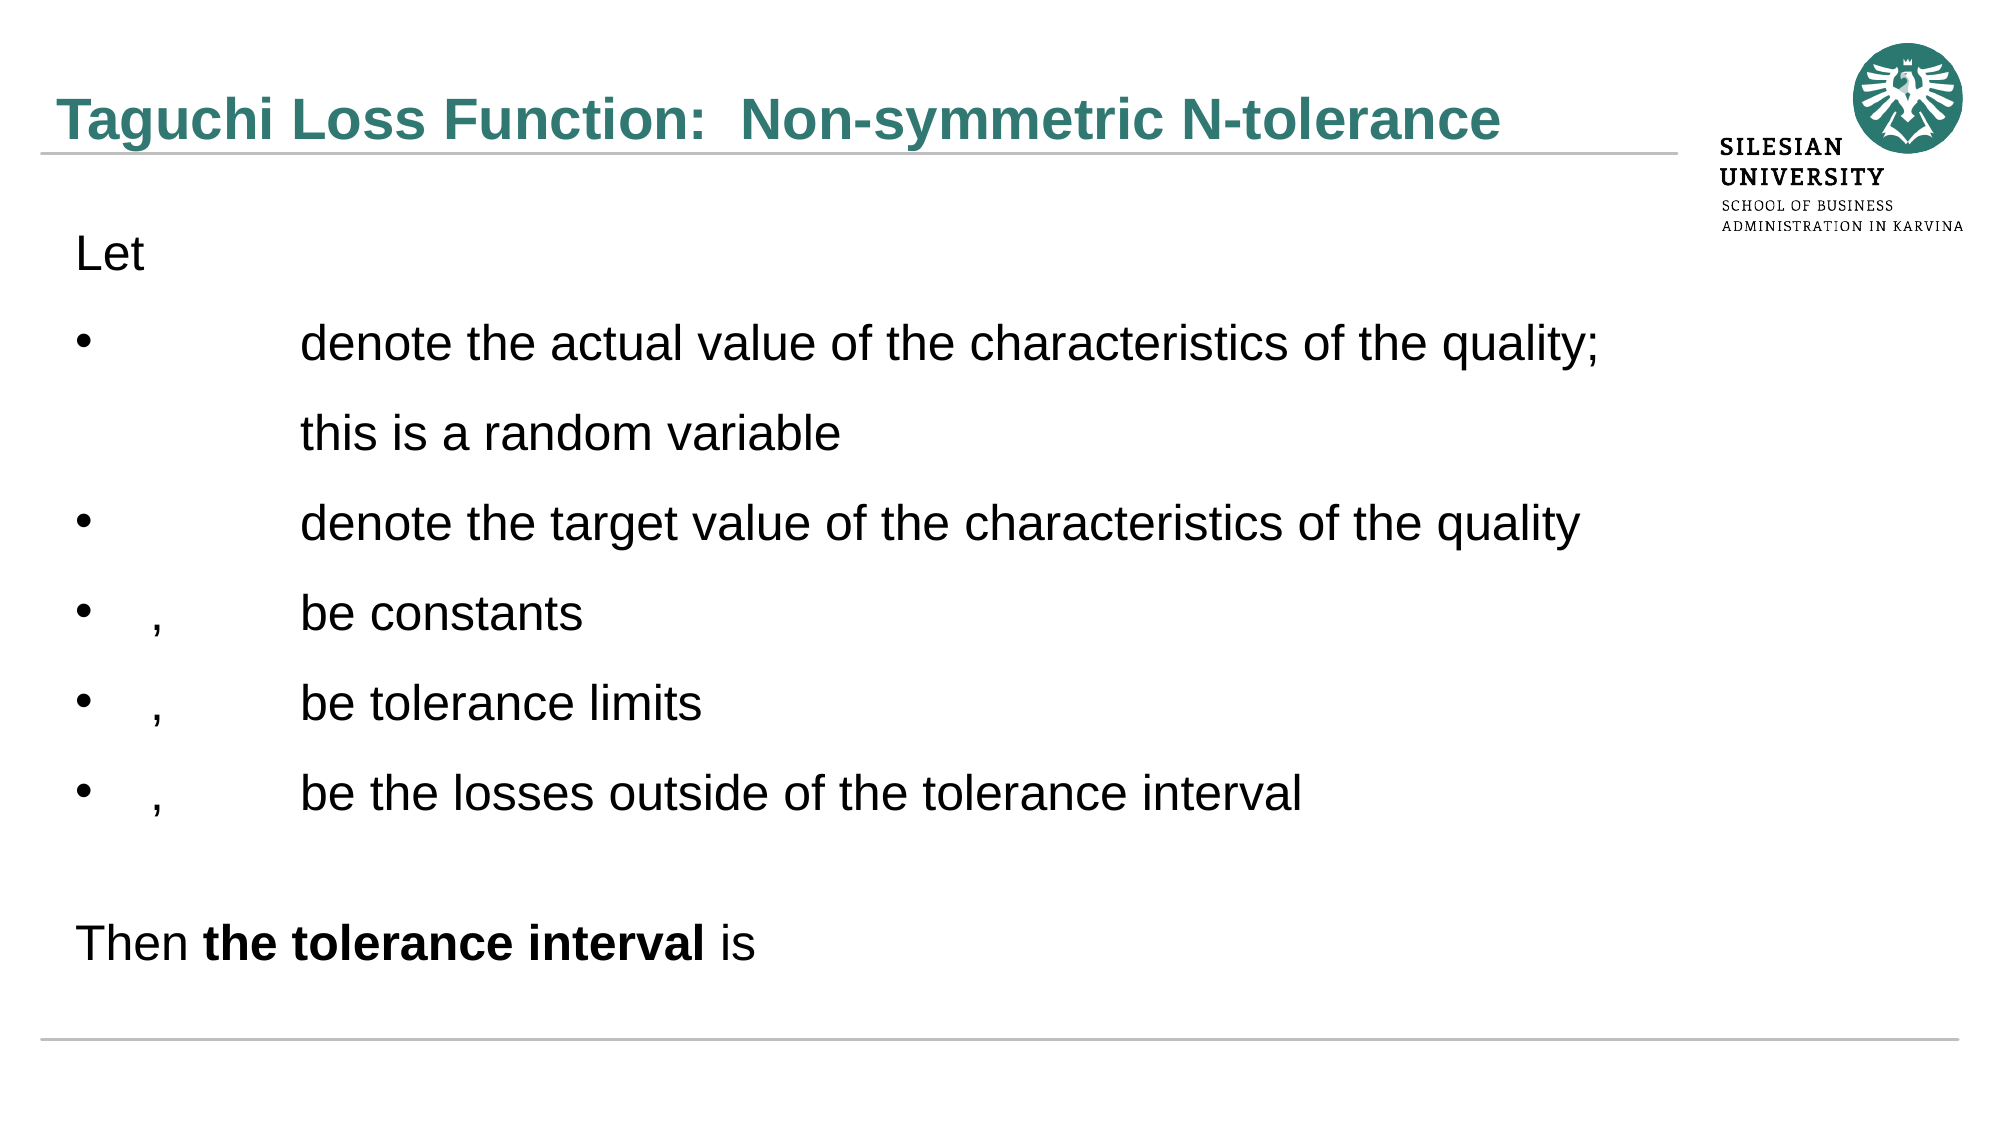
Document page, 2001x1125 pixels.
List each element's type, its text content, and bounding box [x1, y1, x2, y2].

title Taguchi Loss Function: Non-symmetric N-tolerance [41, 73, 1636, 150]
picture [1720, 43, 1963, 231]
